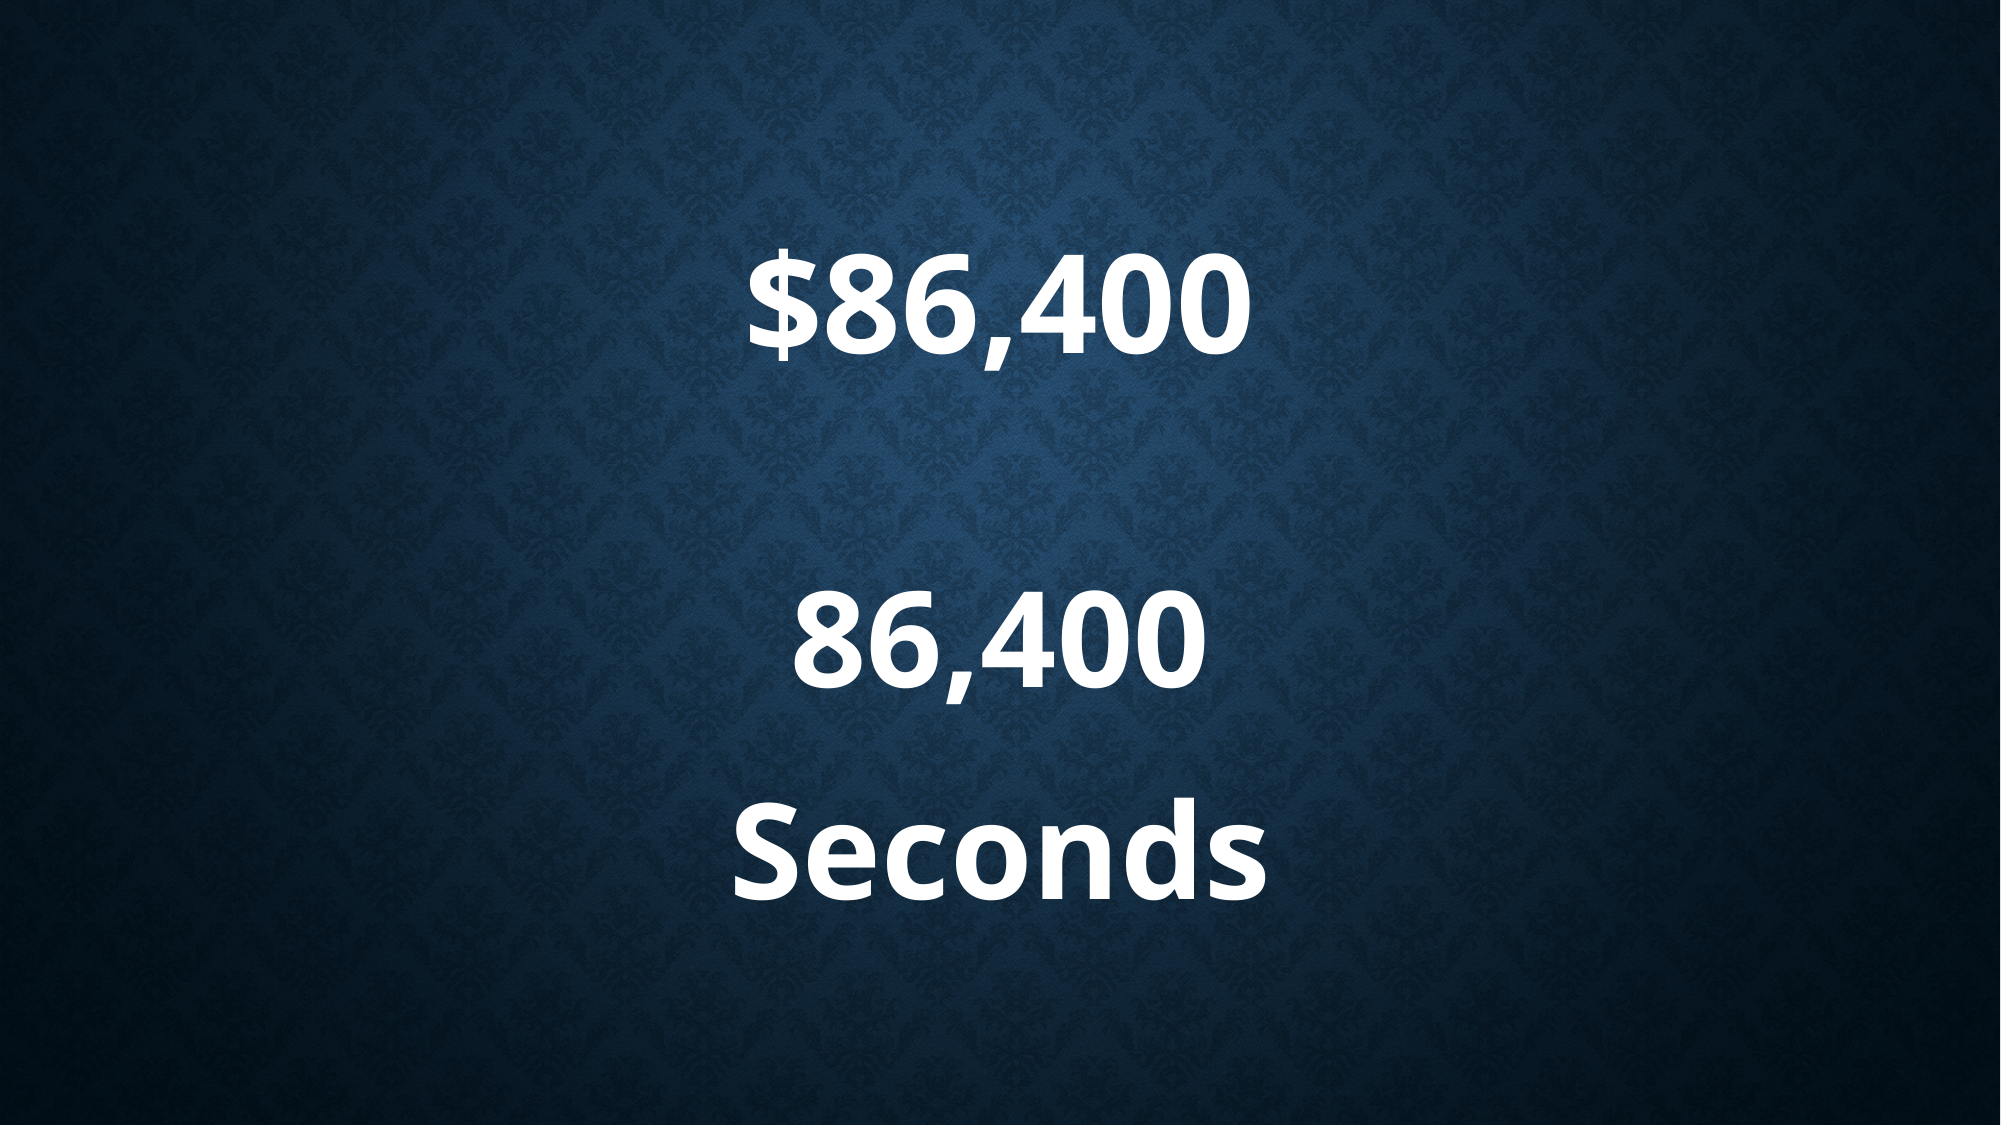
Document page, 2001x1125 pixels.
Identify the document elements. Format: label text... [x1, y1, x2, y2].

title $86,400 [362, 173, 1638, 391]
subtitle 86,400 Seconds [474, 514, 1525, 938]
